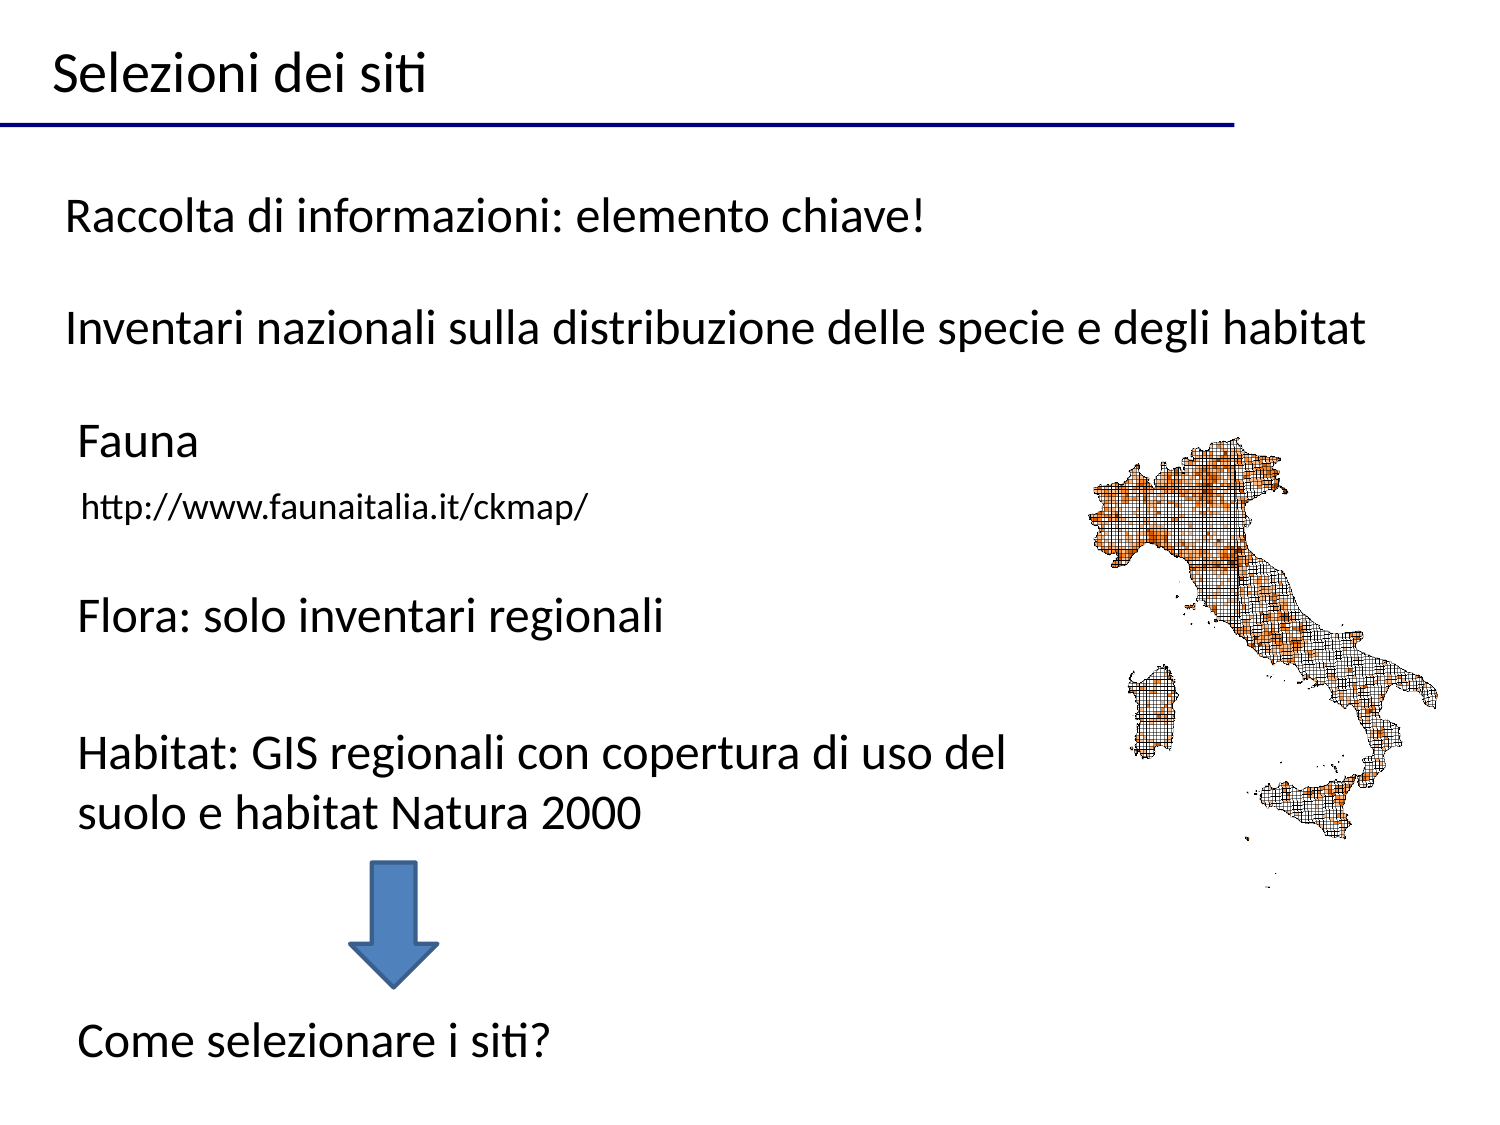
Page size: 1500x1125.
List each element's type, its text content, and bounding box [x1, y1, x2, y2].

text_box Raccolta di informazioni: elemento chiave! [50, 174, 1350, 250]
text_box Flora: solo inventari regionali [62, 574, 1083, 650]
text_box Fauna [62, 399, 1363, 475]
text_box http://www.faunaitalia.it/ckmap/ [65, 475, 604, 535]
text_box [348, 860, 440, 990]
picture [1088, 437, 1438, 888]
text_box Selezioni dei siti [37, 26, 1338, 112]
text_box Come selezionare i siti? [62, 999, 1363, 1075]
text_box Habitat: GIS regionali con copertura di uso del suolo e habitat Natura 2000 [62, 711, 1083, 847]
text_box Inventari nazionali sulla distribuzione delle specie e degli habitat [50, 287, 1438, 363]
